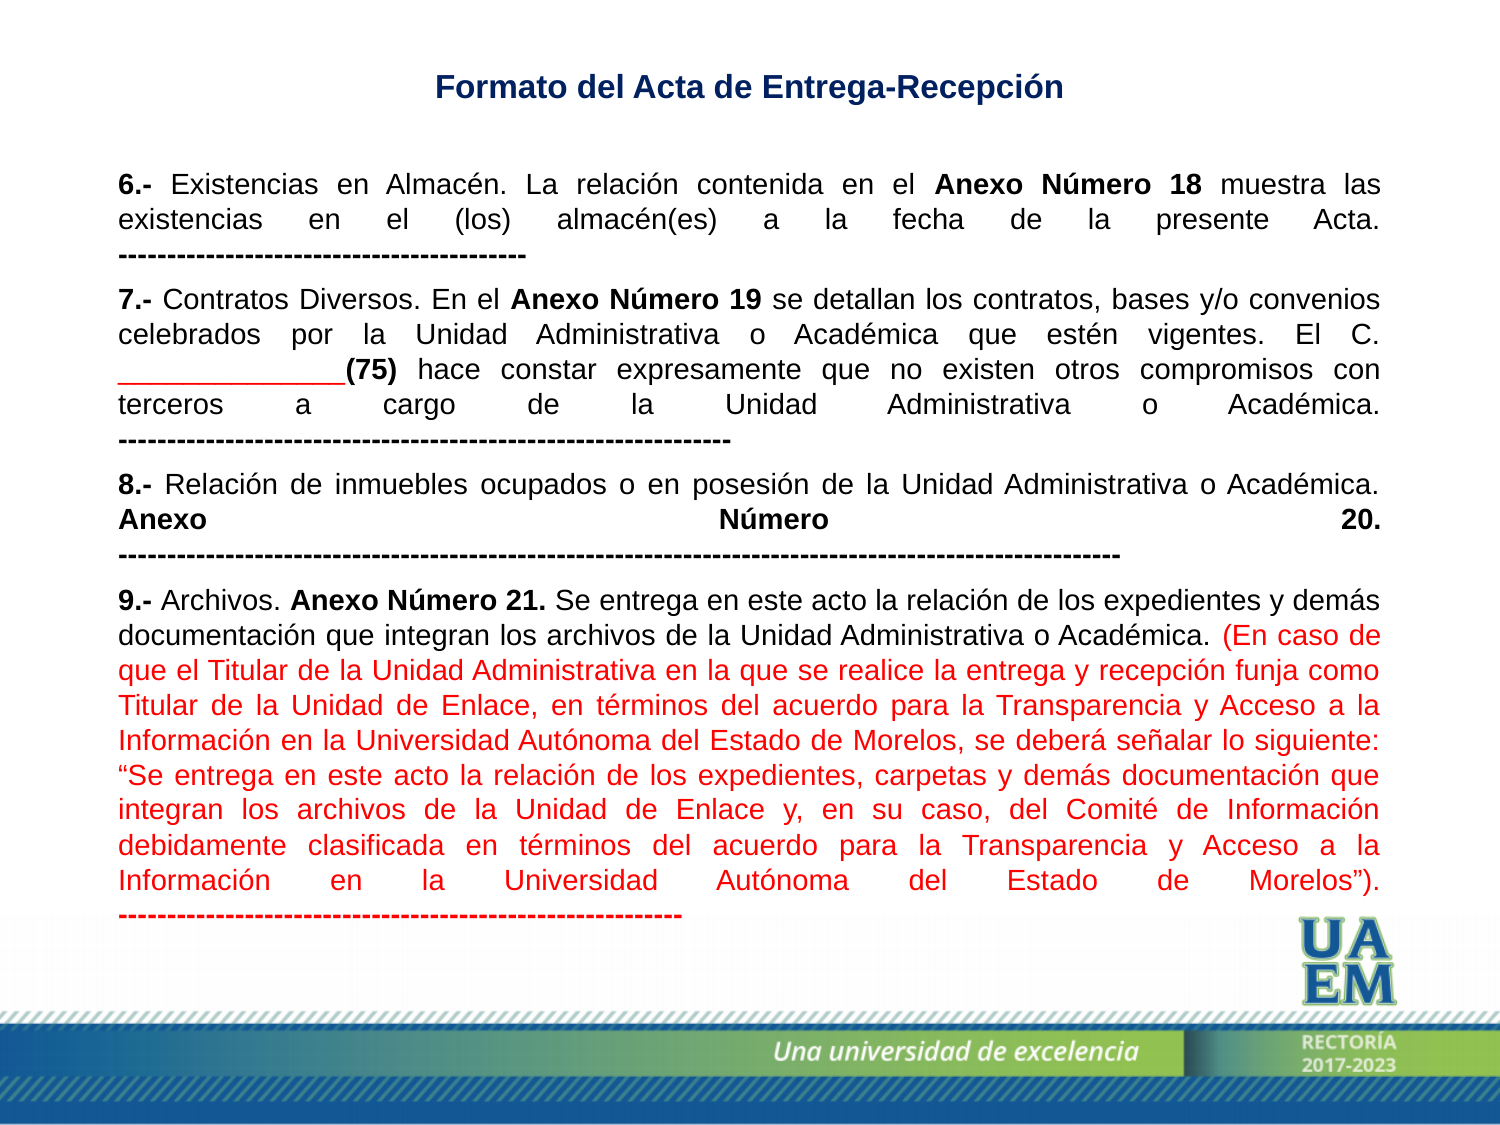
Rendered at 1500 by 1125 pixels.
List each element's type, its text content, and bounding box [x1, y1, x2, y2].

picture [0, 915, 1500, 1125]
text_box 6.- Existencias en Almacén. La relación contenida en el Anexo Número 18 muestra las existencias en el (los) almacén(es) a la fecha de la presente Acta. ------------------------------------------ 7.- Contratos Diversos. En el Anexo Número 19 se detallan los contratos, bases y/o convenios celebrados por la Unidad Administrativa o Académica que estén vigentes. El C. ______________(75) hace constar expresamente que no existen otros compromisos con terceros a cargo de la Unidad Administrativa o Académica. --------------------------------------------------------------- 8.- Relación de inmuebles ocupados o en posesión de la Unidad Administrativa o Académica. Anexo Número 20. ------------------------------------------------------------------------------------------------------- 9.- Archivos. Anexo Número 21. Se entrega en este acto la relación de los expedientes y demás documentación que integran los archivos de la Unidad Administrativa o Académica. (En caso de que el Titular de la Unidad Administrativa en la que se realice la entrega y recepción funja como Titular de la Unidad de Enlace, en términos del acuerdo para la Transparencia y Acceso a la Información en la Universidad Autónoma del Estado de Morelos, se deberá señalar lo siguiente: “Se entrega en este acto la relación de los expedientes, carpetas y demás documentación que integran los archivos de la Unidad de Enlace y, en su caso, del Comité de Información debidamente clasificada en términos del acuerdo para la Transparencia y Acceso a la Información en la Universidad Autónoma del Estado de Morelos”). ---------------------------------------------------------- [103, 157, 1397, 939]
text_box Formato del Acta de Entrega-Recepción [184, 58, 1315, 113]
